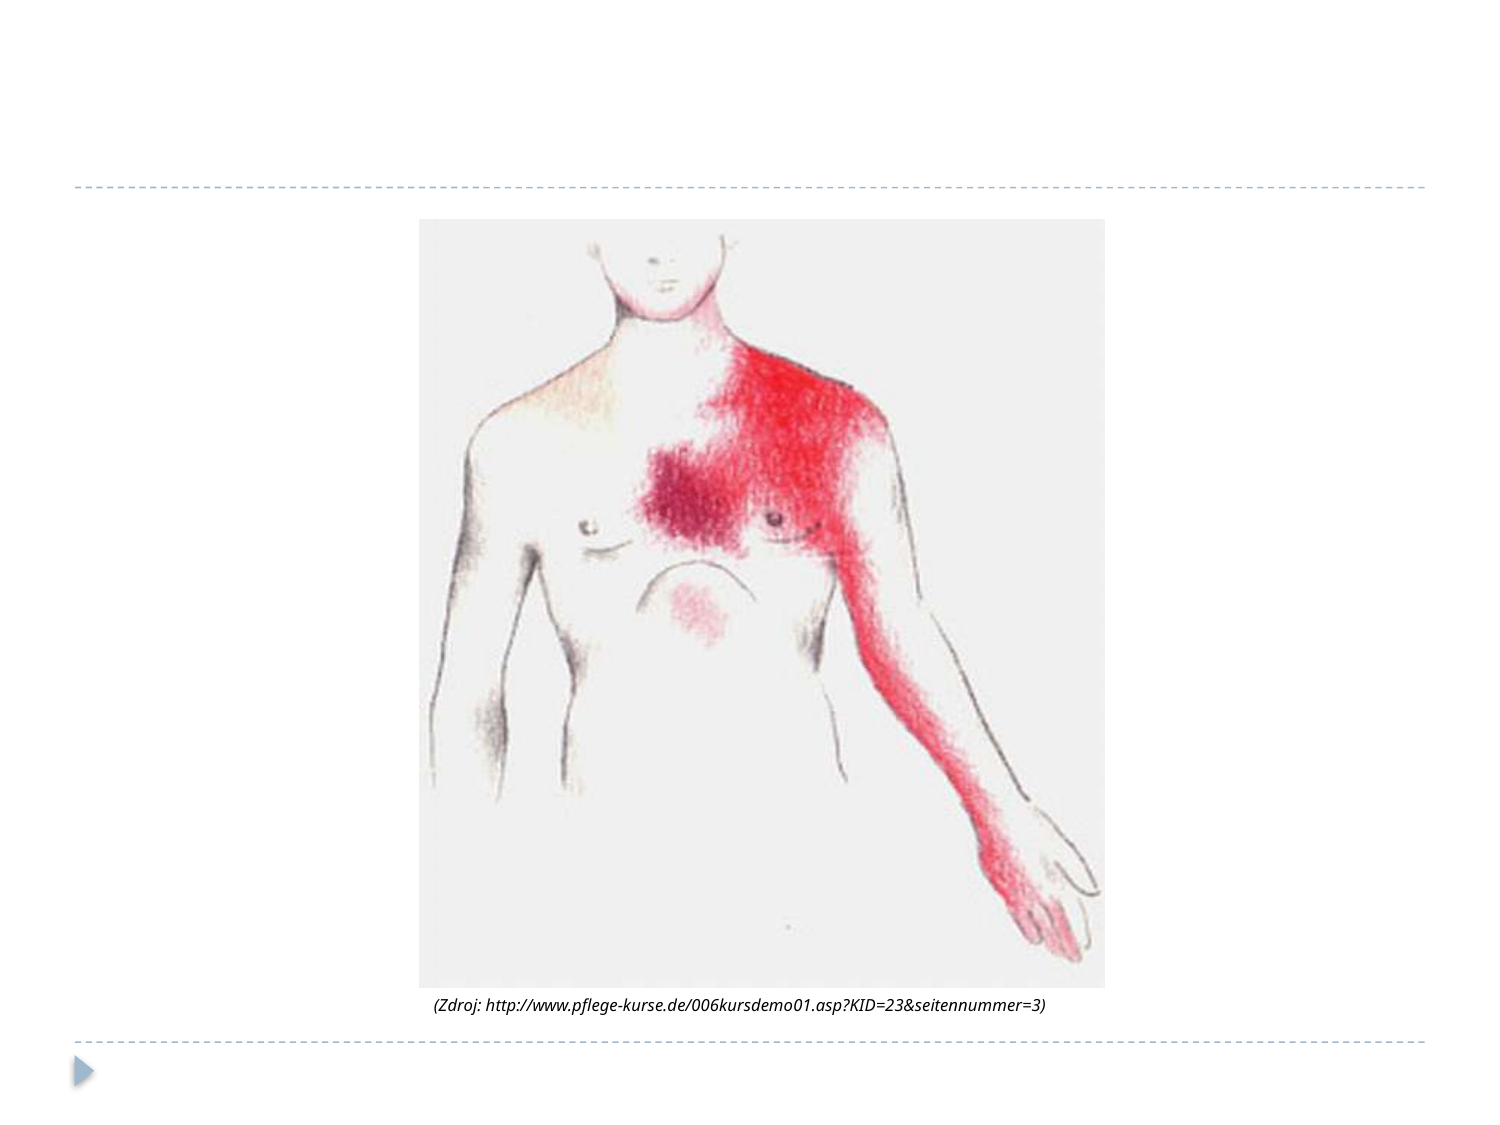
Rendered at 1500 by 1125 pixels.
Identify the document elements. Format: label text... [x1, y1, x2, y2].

text_box (Zdroj: http://www.pflege-kurse.de/006kursdemo01.asp?KID=23&seitennummer=3) [419, 987, 1170, 1023]
picture [418, 219, 1105, 988]
